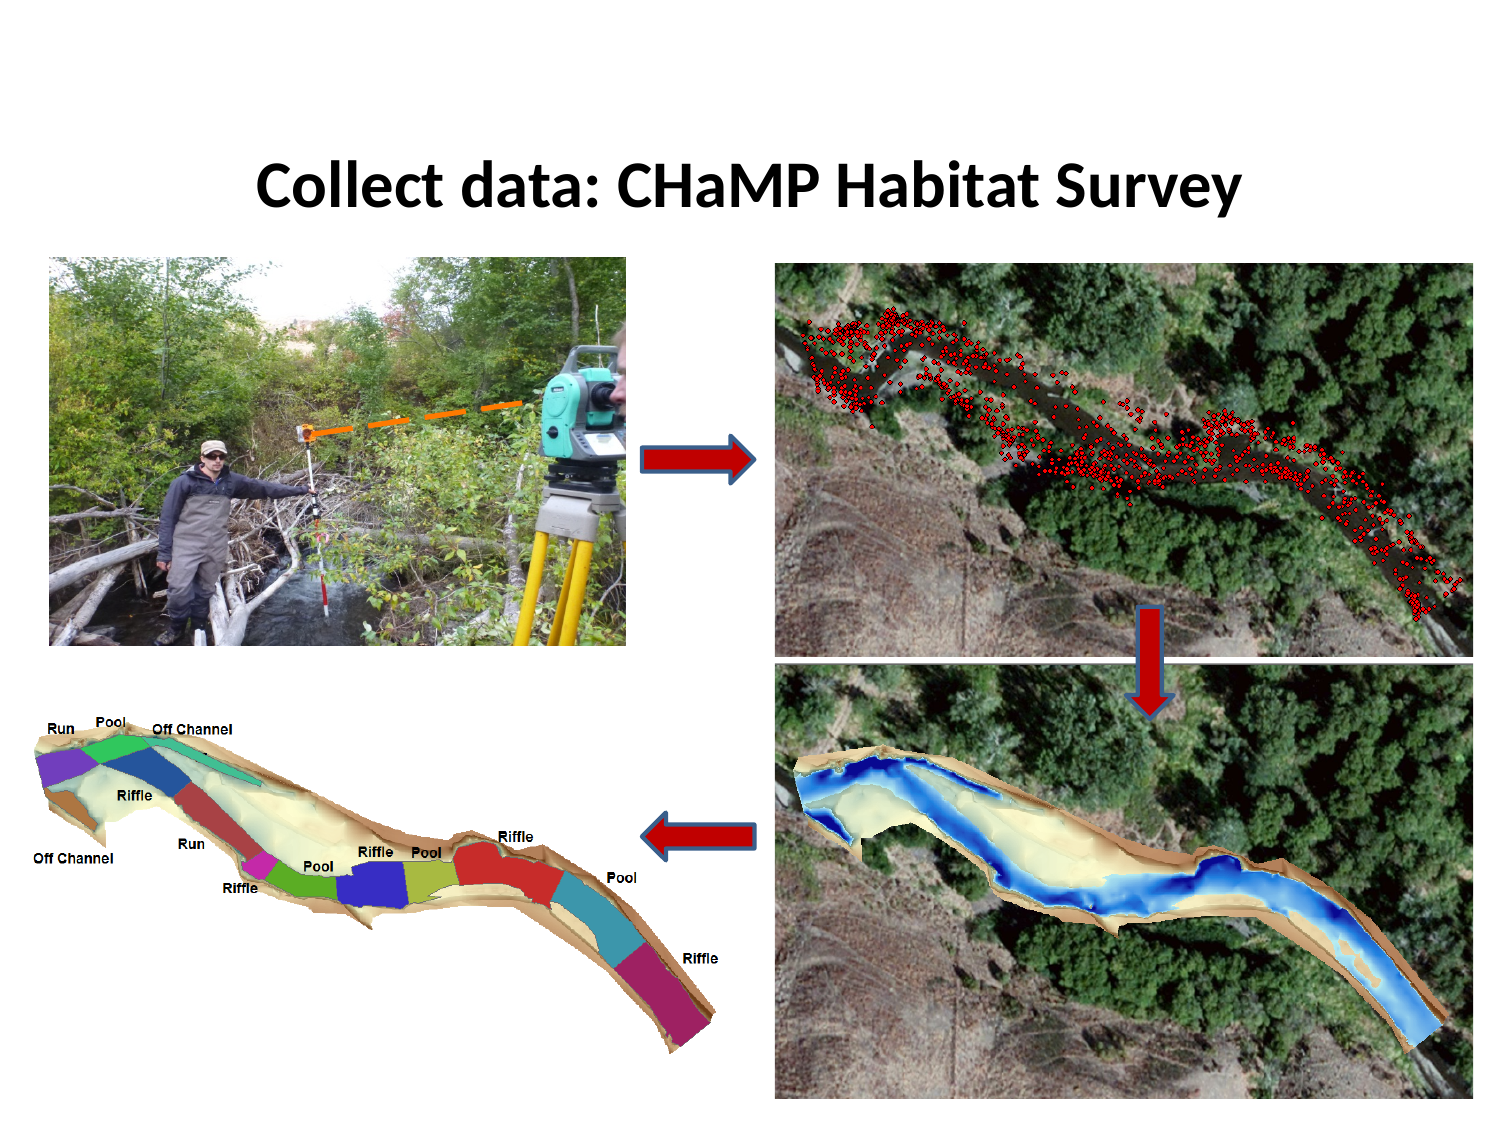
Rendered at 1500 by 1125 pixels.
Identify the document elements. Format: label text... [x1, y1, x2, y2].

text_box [48, 257, 626, 646]
title Collect data: CHaMP Habitat Survey [103, 12, 1397, 230]
text_box [639, 433, 757, 486]
picture [774, 262, 1474, 657]
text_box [24, 695, 729, 1066]
text_box [732, 822, 757, 851]
picture [774, 662, 1474, 1099]
